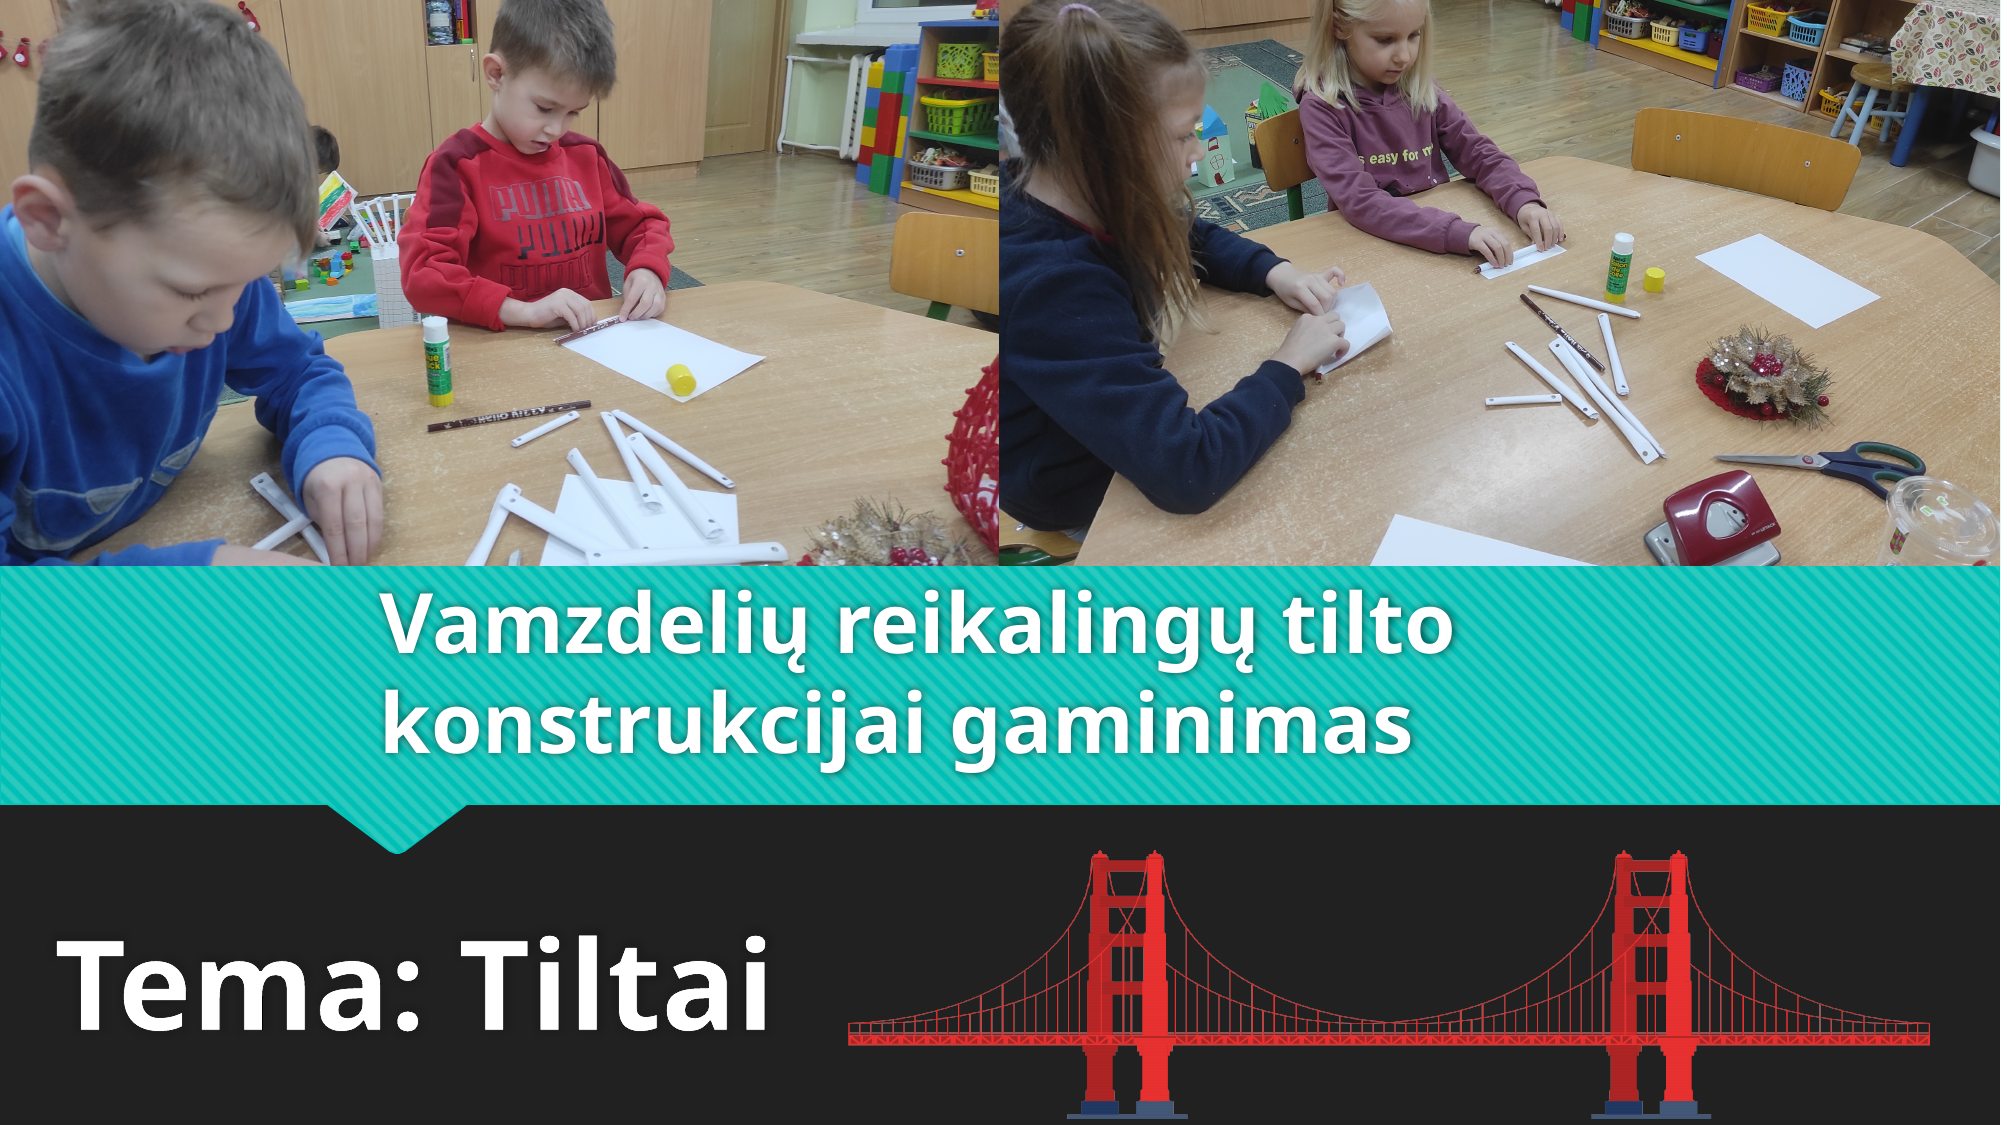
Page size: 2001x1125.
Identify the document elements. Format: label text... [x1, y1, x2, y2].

subtitle Tema: Tiltai [38, 897, 847, 1072]
picture [847, 850, 1931, 1119]
text_box [84, 636, 1650, 755]
picture [0, 0, 2000, 566]
text_box Vamzdelių reikalingų tilto konstrukcijai gaminimas [364, 660, 1930, 778]
